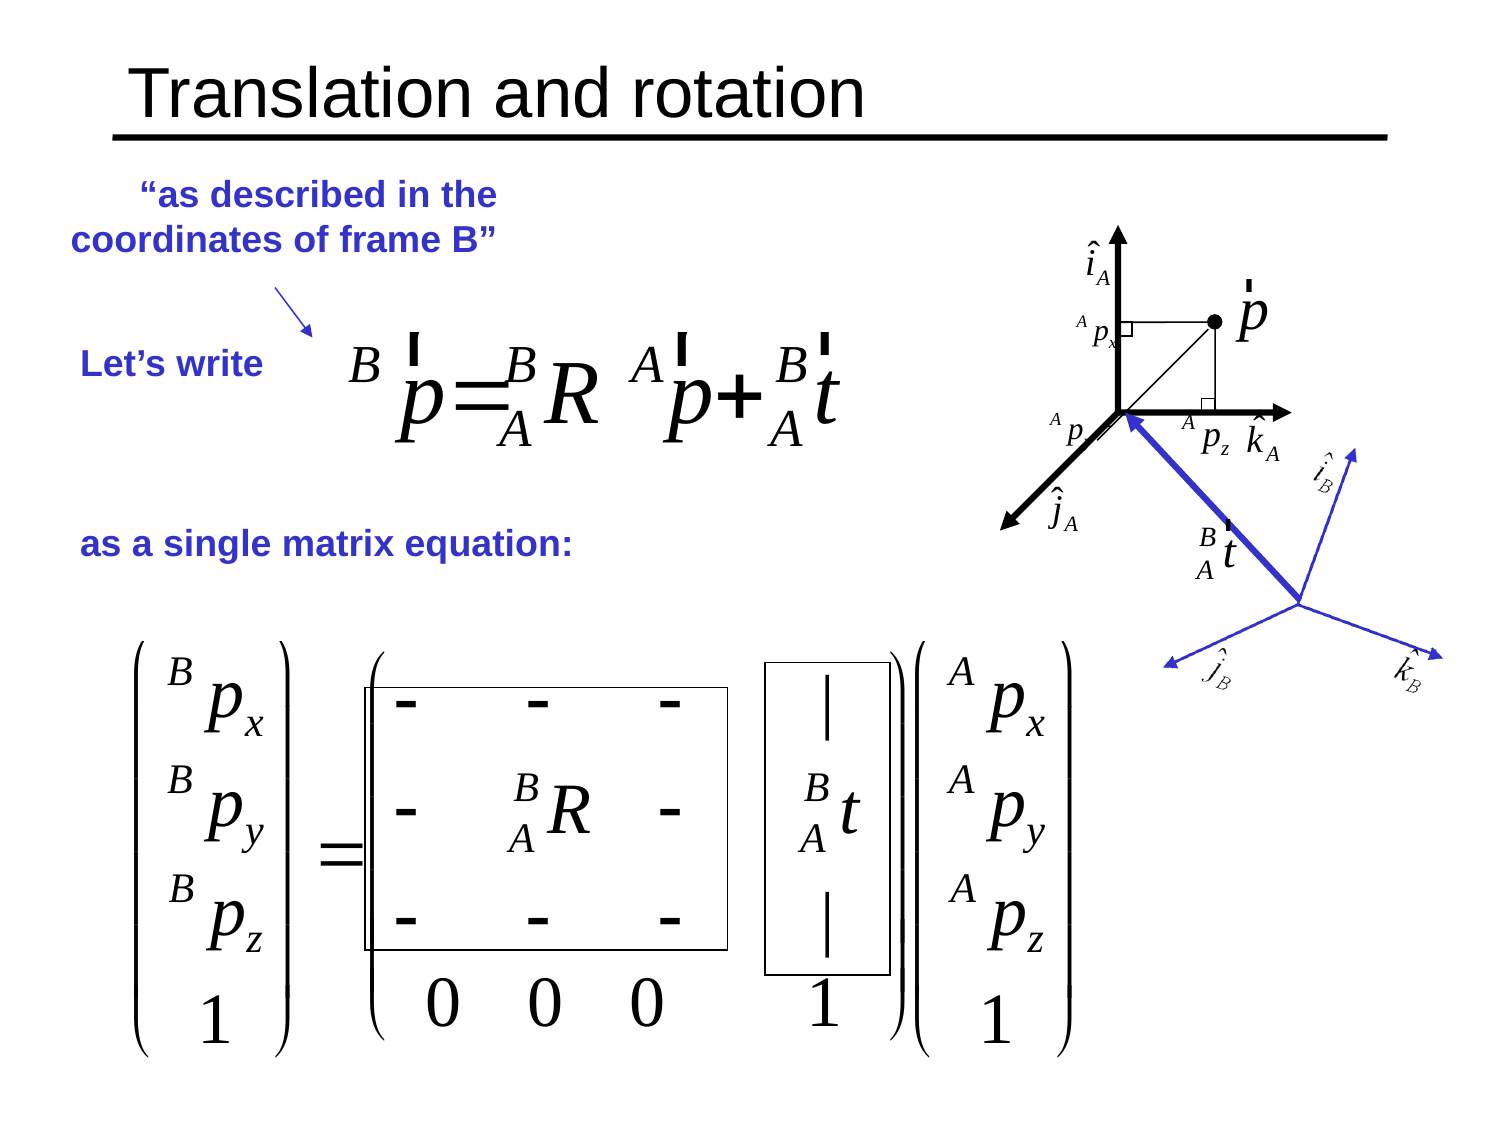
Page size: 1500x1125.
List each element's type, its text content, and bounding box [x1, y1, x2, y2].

text_box “as described in the coordinates of frame B” [0, 162, 513, 268]
text_box Let’s write as a single matrix equation: [65, 331, 589, 572]
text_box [999, 224, 1451, 701]
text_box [1224, 279, 1276, 351]
text_box [274, 287, 313, 338]
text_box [332, 332, 865, 455]
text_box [122, 640, 1085, 1076]
title Translation and rotation [112, 26, 1388, 152]
